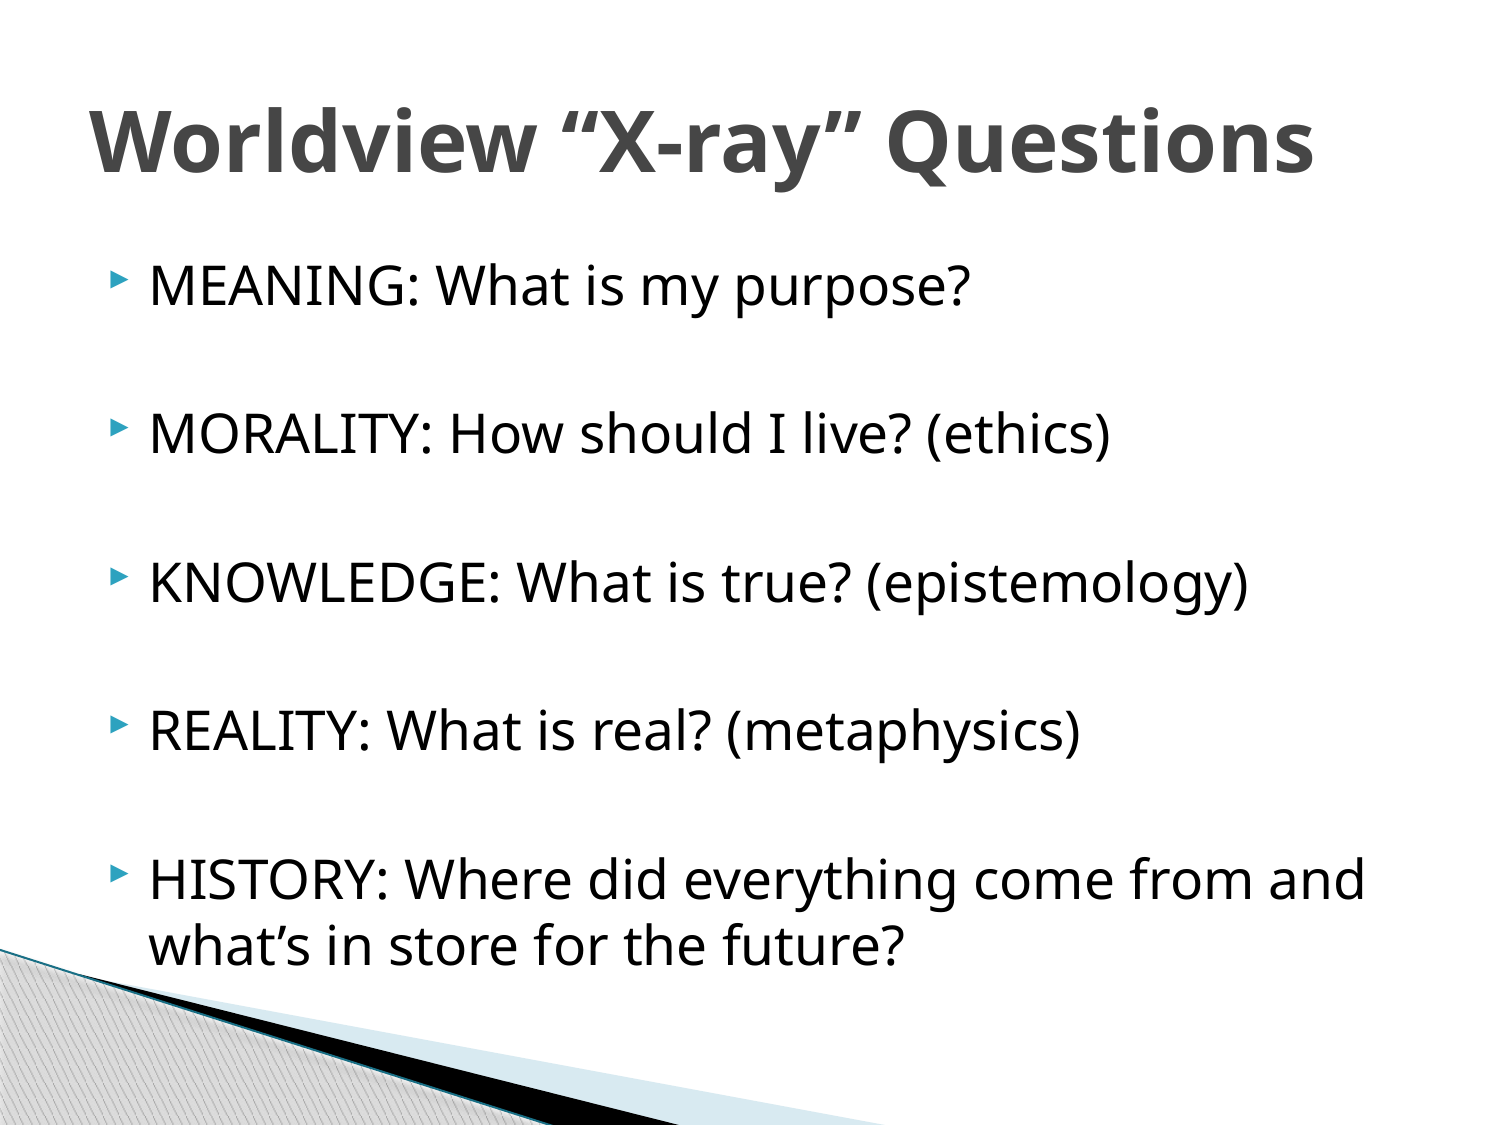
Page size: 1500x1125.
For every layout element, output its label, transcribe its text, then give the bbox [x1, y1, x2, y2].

title Worldview “X-ray” Questions [75, 45, 1425, 233]
list MEANING: What is my purpose? MORALITY: How should I live? (ethics) KNOWLEDGE: What is true? (epistemology) REALITY: What is real? (metaphysics) HISTORY: Where did everything come from and what’s in store for the future? [75, 243, 1425, 986]
